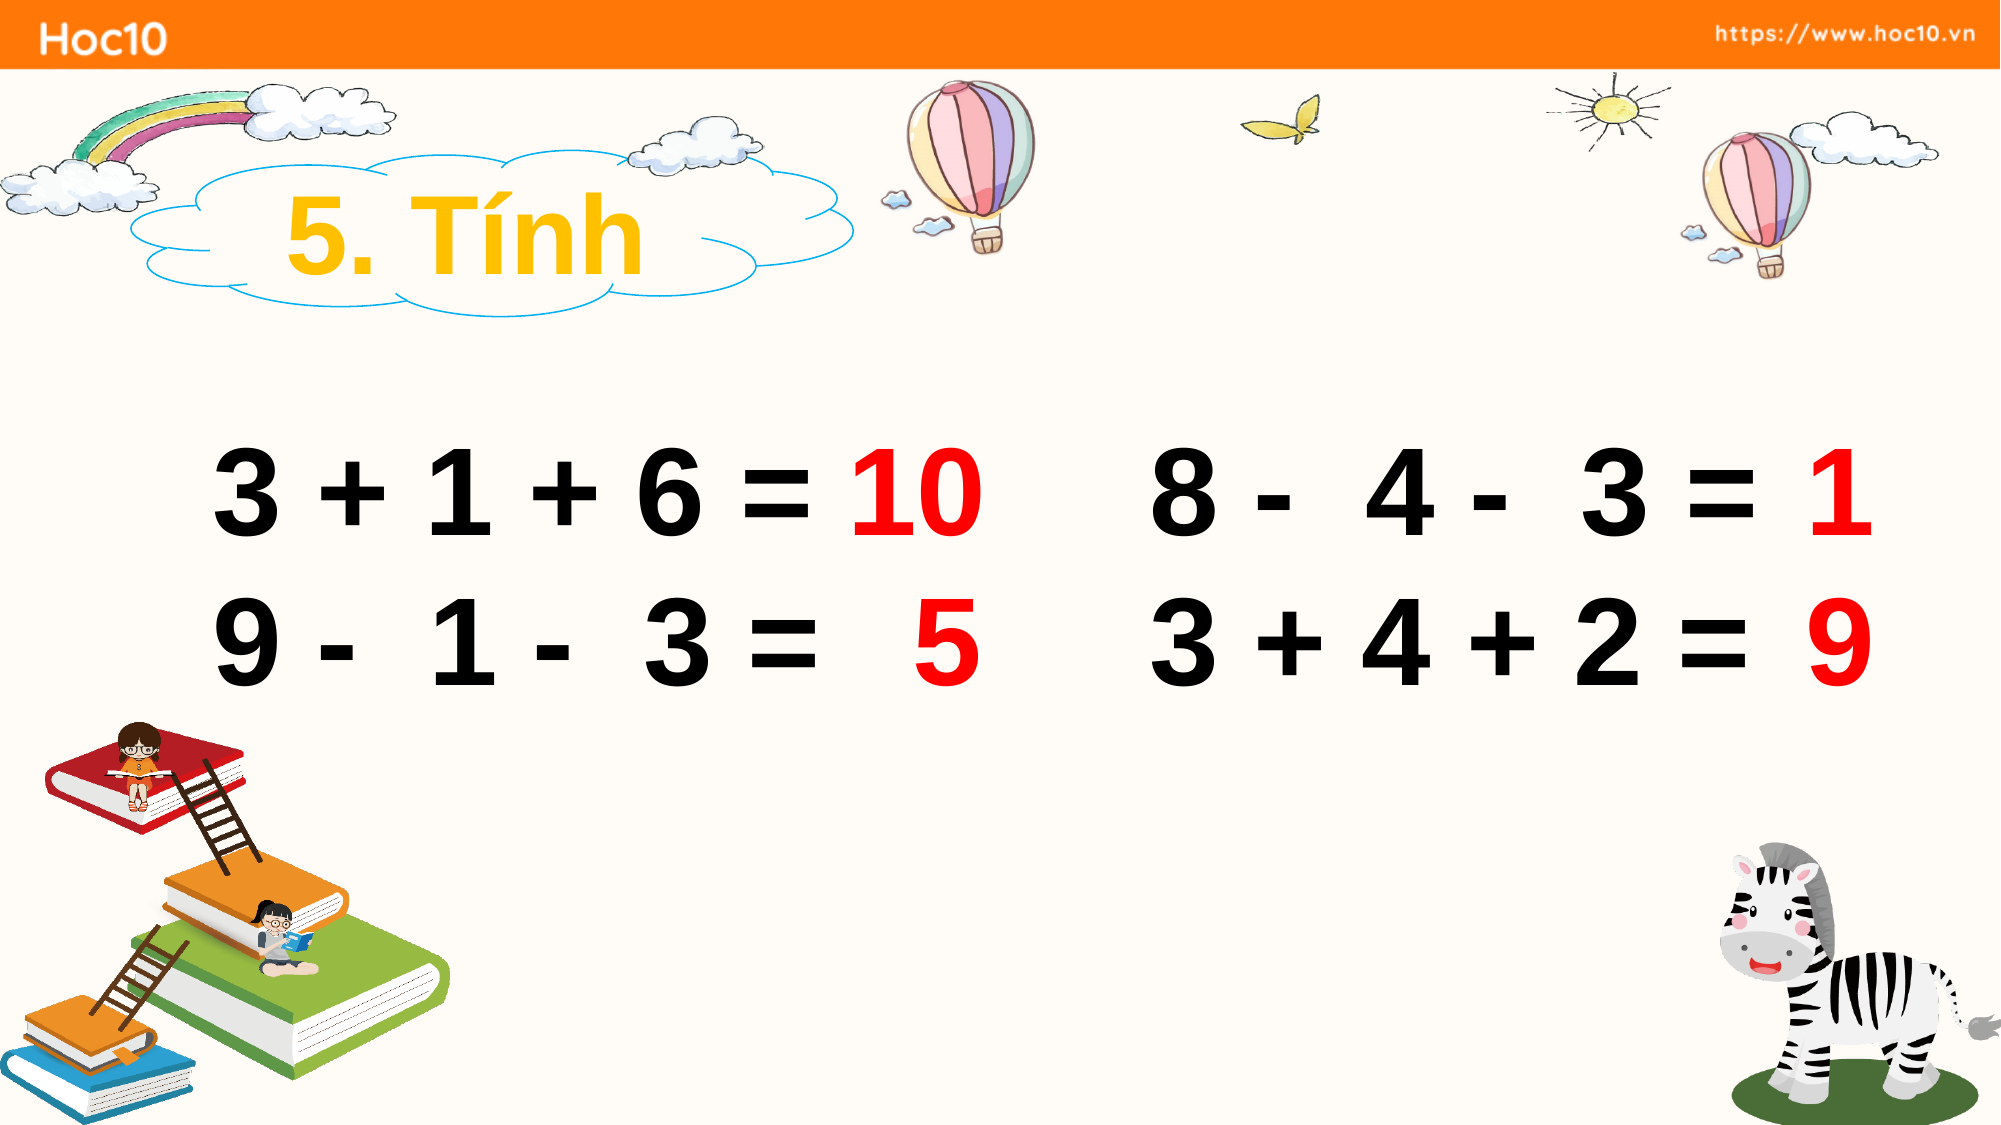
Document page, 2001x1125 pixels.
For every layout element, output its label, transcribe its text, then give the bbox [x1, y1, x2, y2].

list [0, 72, 859, 226]
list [1044, 72, 1940, 226]
text_box 1 9 [1755, 403, 1968, 719]
picture [0, 0, 2001, 1125]
text_box 5. Tính [130, 226, 854, 317]
text_box 8 - 4 - 3 = 3 + 4 + 2 = [1135, 403, 1755, 719]
text_box 10 5 [797, 403, 1044, 719]
text_box 3 + 1 + 6 = 9 - 1 - 3 = [197, 403, 797, 719]
